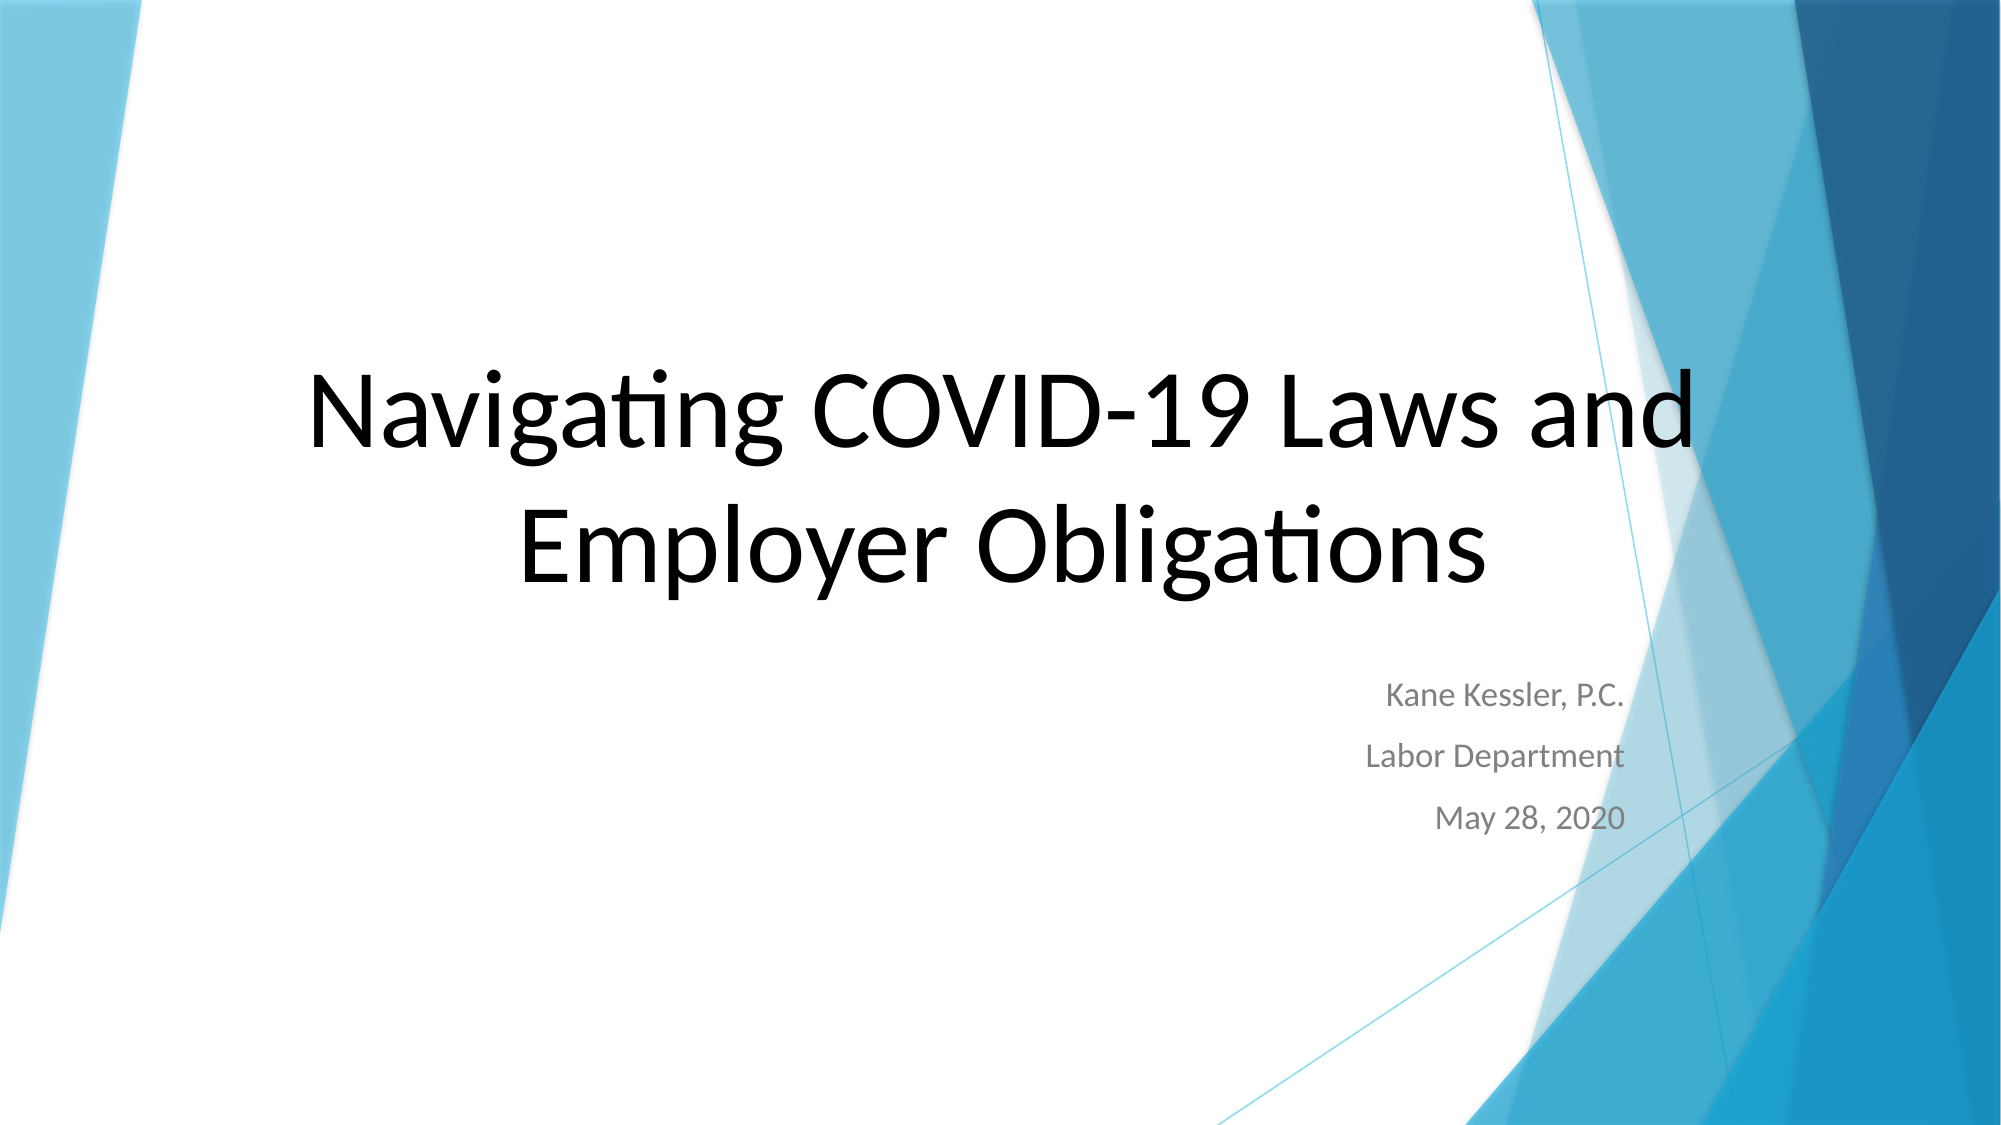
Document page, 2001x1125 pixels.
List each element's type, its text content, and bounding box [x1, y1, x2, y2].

title Navigating COVID-19 Laws and Employer Obligations [112, 112, 1895, 613]
subtitle Kane Kessler, P.C. Labor Department May 28, 2020 [366, 664, 1641, 845]
